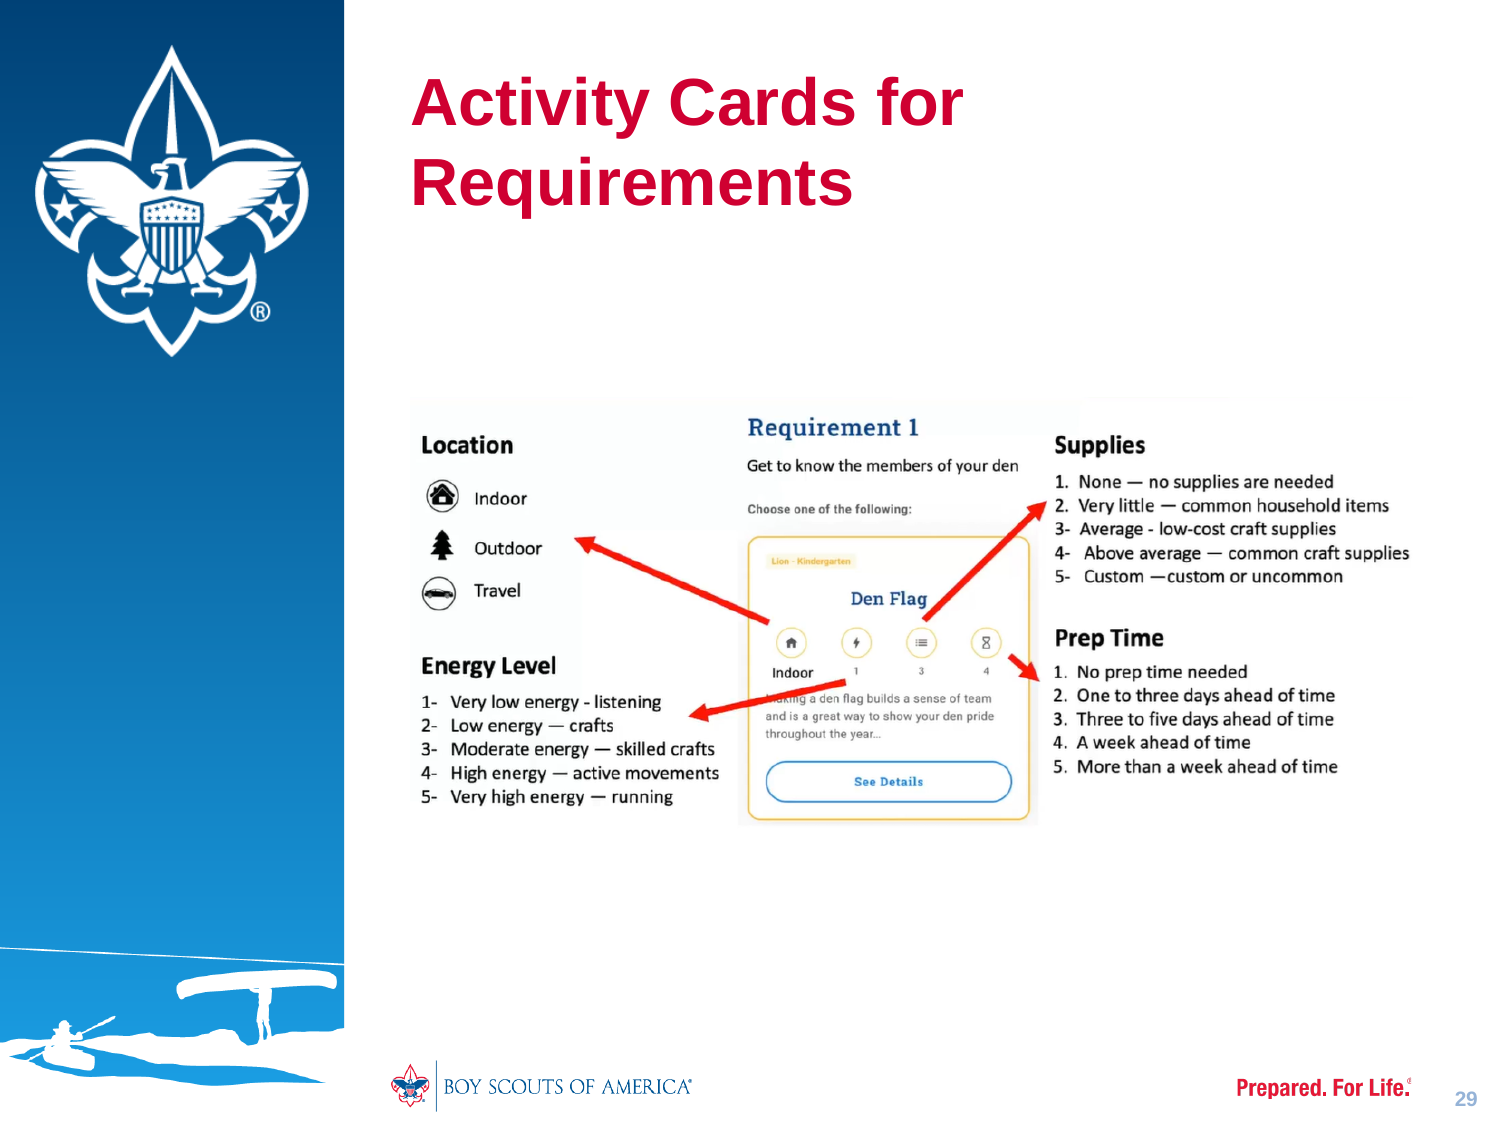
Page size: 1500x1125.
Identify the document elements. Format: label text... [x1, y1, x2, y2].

picture [391, 1060, 692, 1112]
title Activity Cards for Requirements [395, 45, 1413, 233]
picture [35, 44, 309, 358]
picture [410, 397, 1413, 834]
picture [0, 900, 351, 1125]
slide_number 29 [1425, 1067, 1493, 1125]
